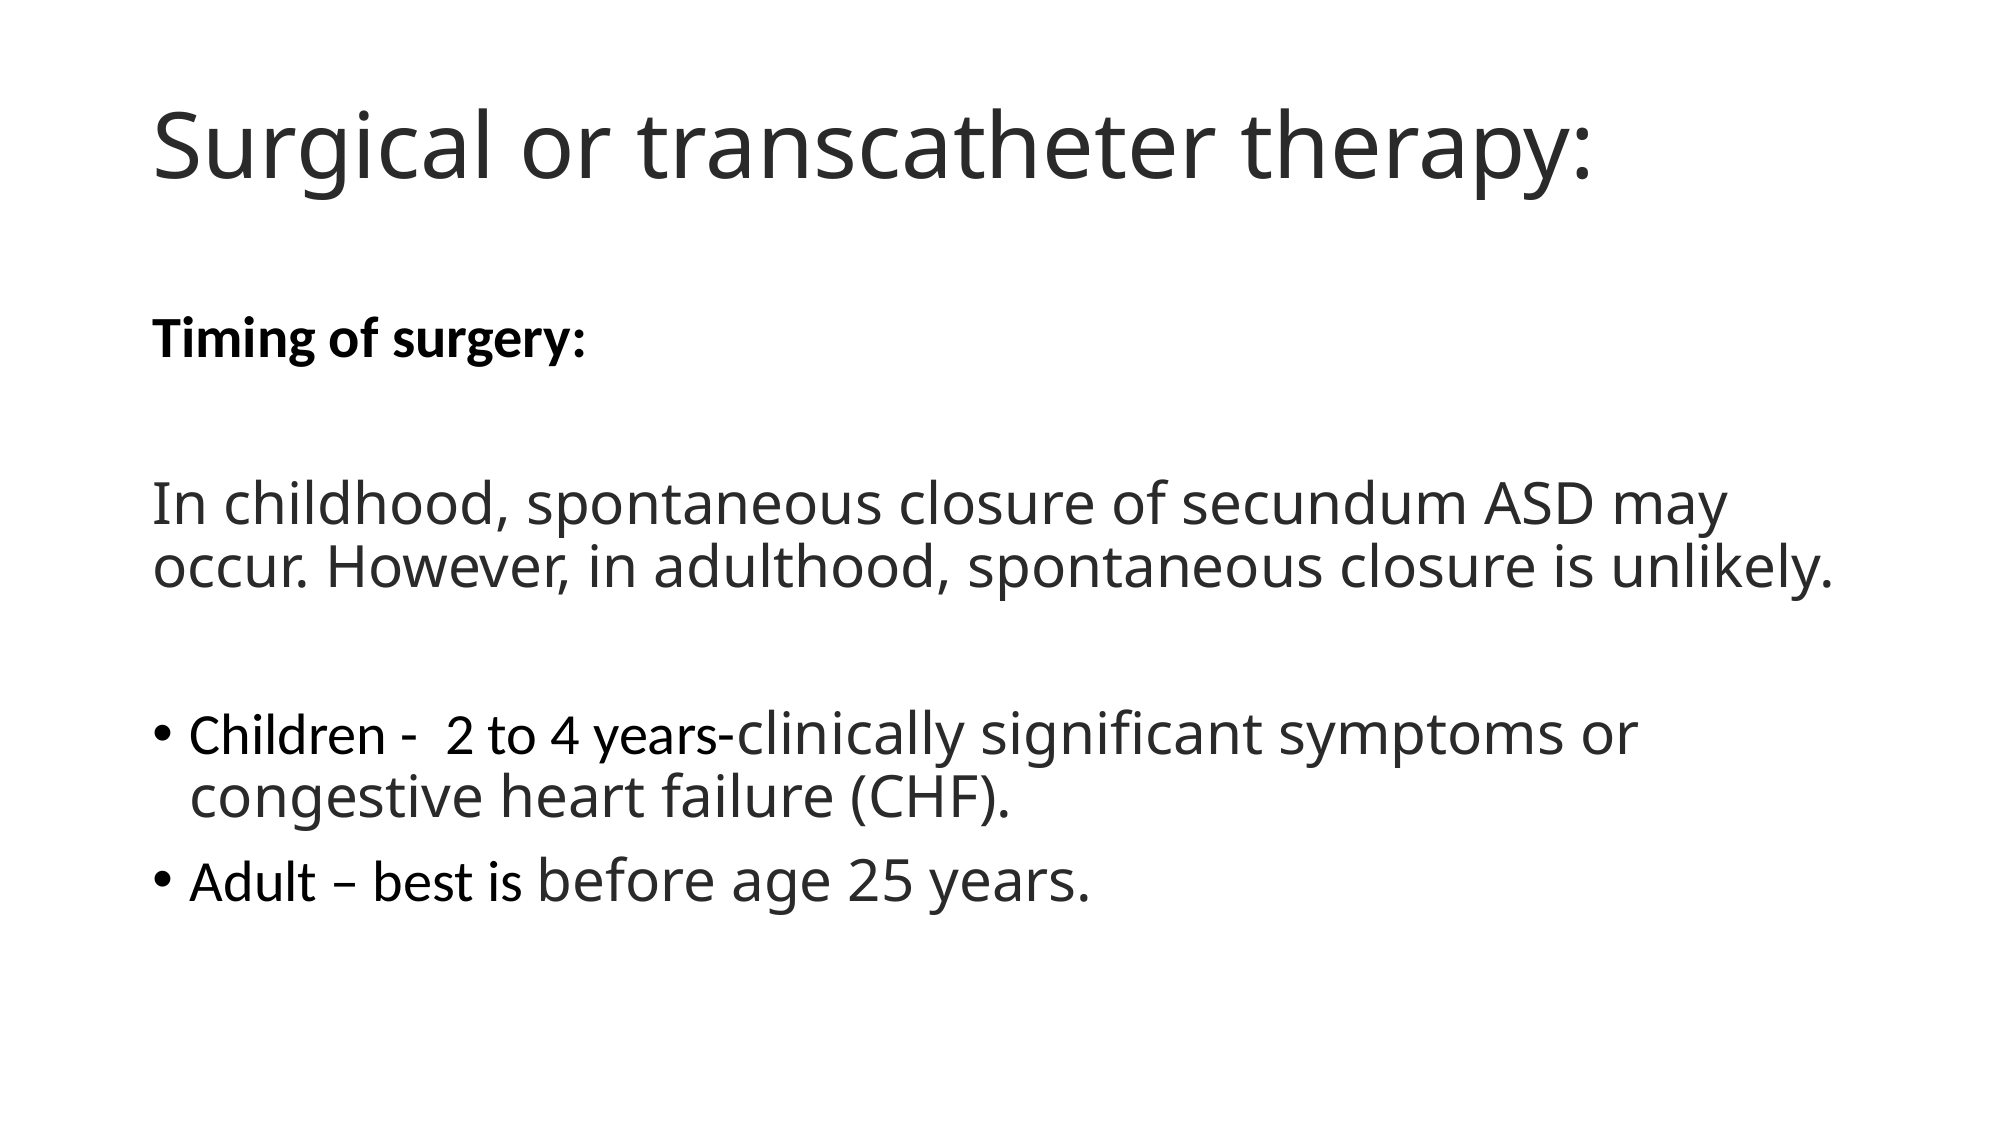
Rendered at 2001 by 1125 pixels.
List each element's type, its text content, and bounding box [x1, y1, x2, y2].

list Timing of surgery: In childhood, spontaneous closure of secundum ASD may occur. However, in adulthood, spontaneous closure is unlikely. Children - 2 to 4 years-clinically significant symptoms or congestive heart failure (CHF). Adult – best is before age 25 years. [137, 299, 1863, 1014]
title Surgical or transcatheter therapy: [137, 40, 1863, 258]
